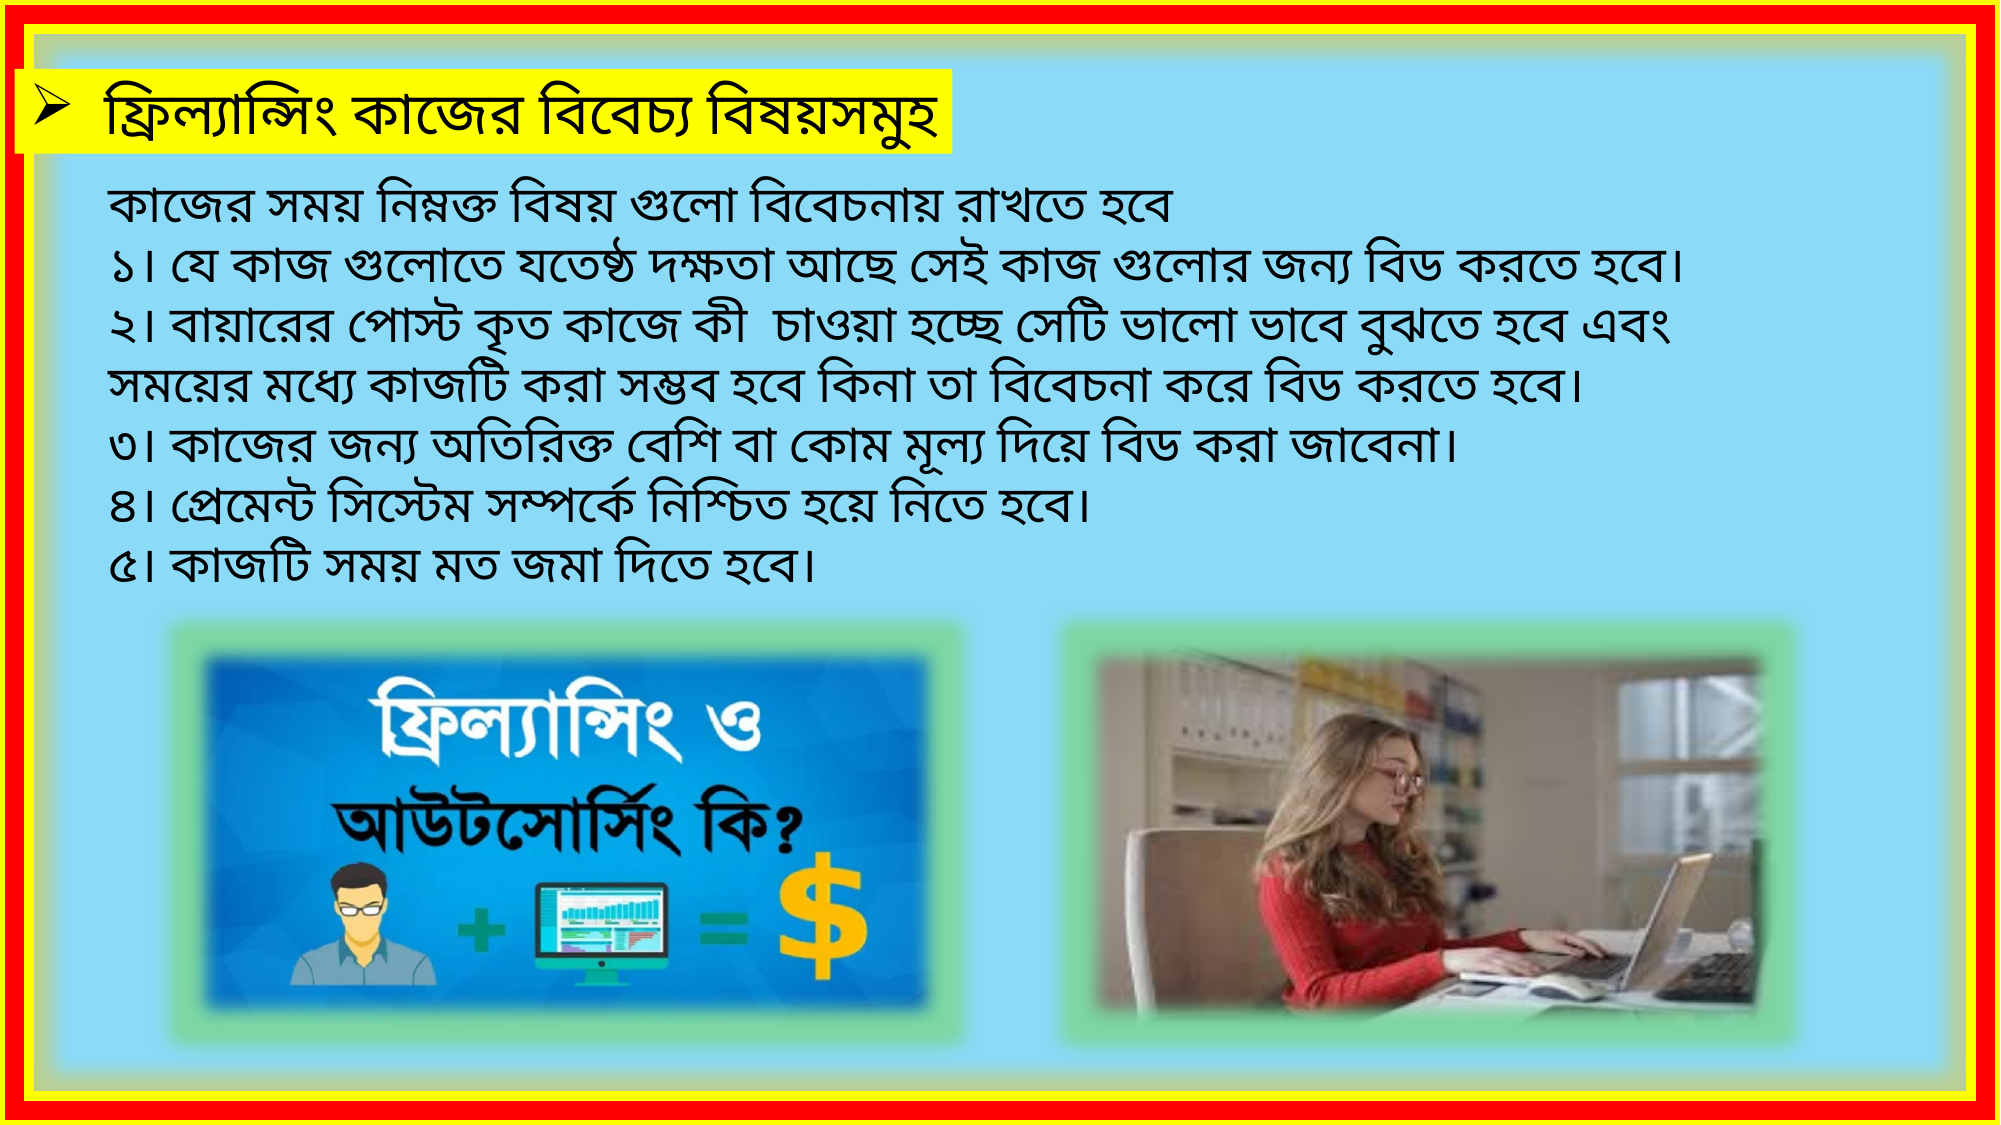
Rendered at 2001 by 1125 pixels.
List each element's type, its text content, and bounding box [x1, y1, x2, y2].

picture [1078, 638, 1778, 1028]
picture [186, 638, 945, 1028]
text_box [0, 0, 2000, 1125]
text_box কাজের সময় নিম্নক্ত বিষয় গুলো বিবেচনায় রাখতে হবে ১। যে কাজ গুলোতে যতেষ্ঠ দক্ষতা আছে সেই কাজ গুলোর জন্য বিড করতে হবে। ২। বায়ারের পোস্ট কৃত কাজে কী চাওয়া হচ্ছে সেটি ভালো ভাবে বুঝতে হবে এবং সময়ের মধ্যে কাজটি করা সম্ভব হবে কিনা তা বিবেচনা করে বিড করতে হবে। ৩। কাজের জন্য অতিরিক্ত বেশি বা কোম মূল্য দিয়ে বিড করা জাবেনা। ৪। প্রেমেন্ট সিস্টেম সম্পর্কে নিশ্চিত হয়ে নিতে হবে। ৫। কাজটি সময় মত জমা দিতে হবে। [94, 164, 1796, 600]
text_box ফ্রিল্যান্সিং কাজের বিবেচ্য বিষয়সমুহ [14, 68, 953, 154]
